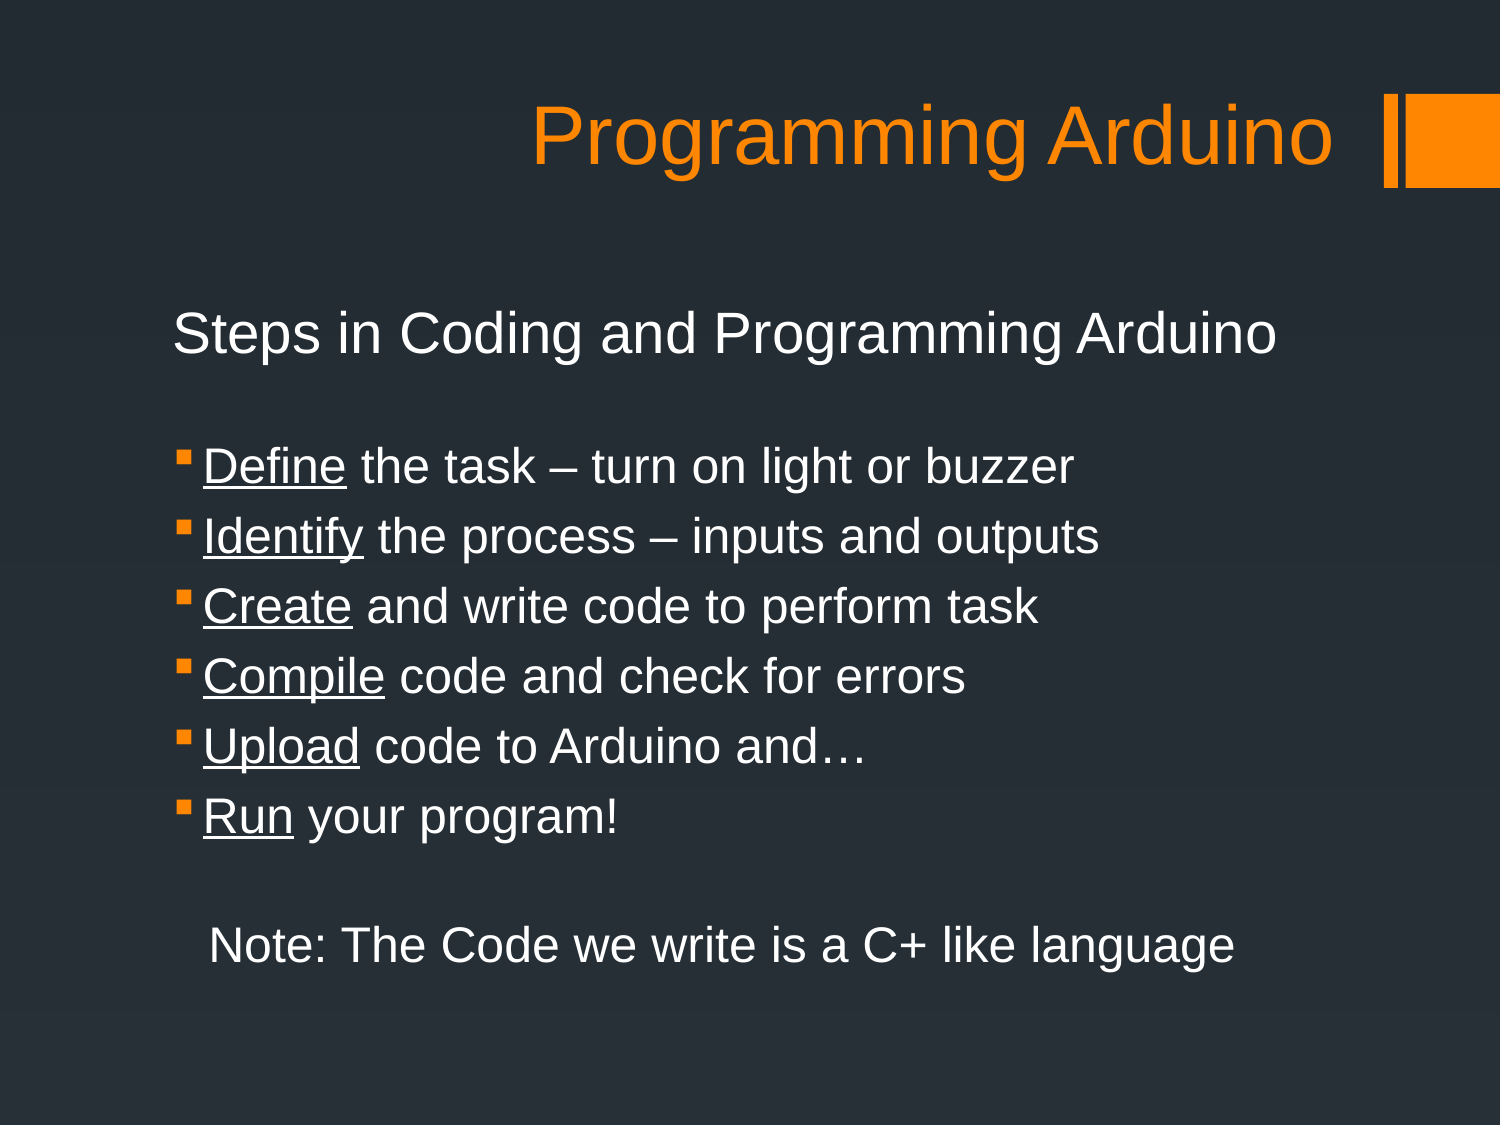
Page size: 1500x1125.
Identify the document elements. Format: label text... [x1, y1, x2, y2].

title Programming Arduino [150, 24, 1350, 189]
text_box Note: The Code we write is a C+ like language [193, 905, 1252, 1041]
list Steps in Coding and Programming Arduino Define the task – turn on light or buzzer Identify the process – inputs and outputs Create and write code to perform task Compile code and check for errors Upload code to Arduino and… Run your program! [150, 287, 1350, 906]
